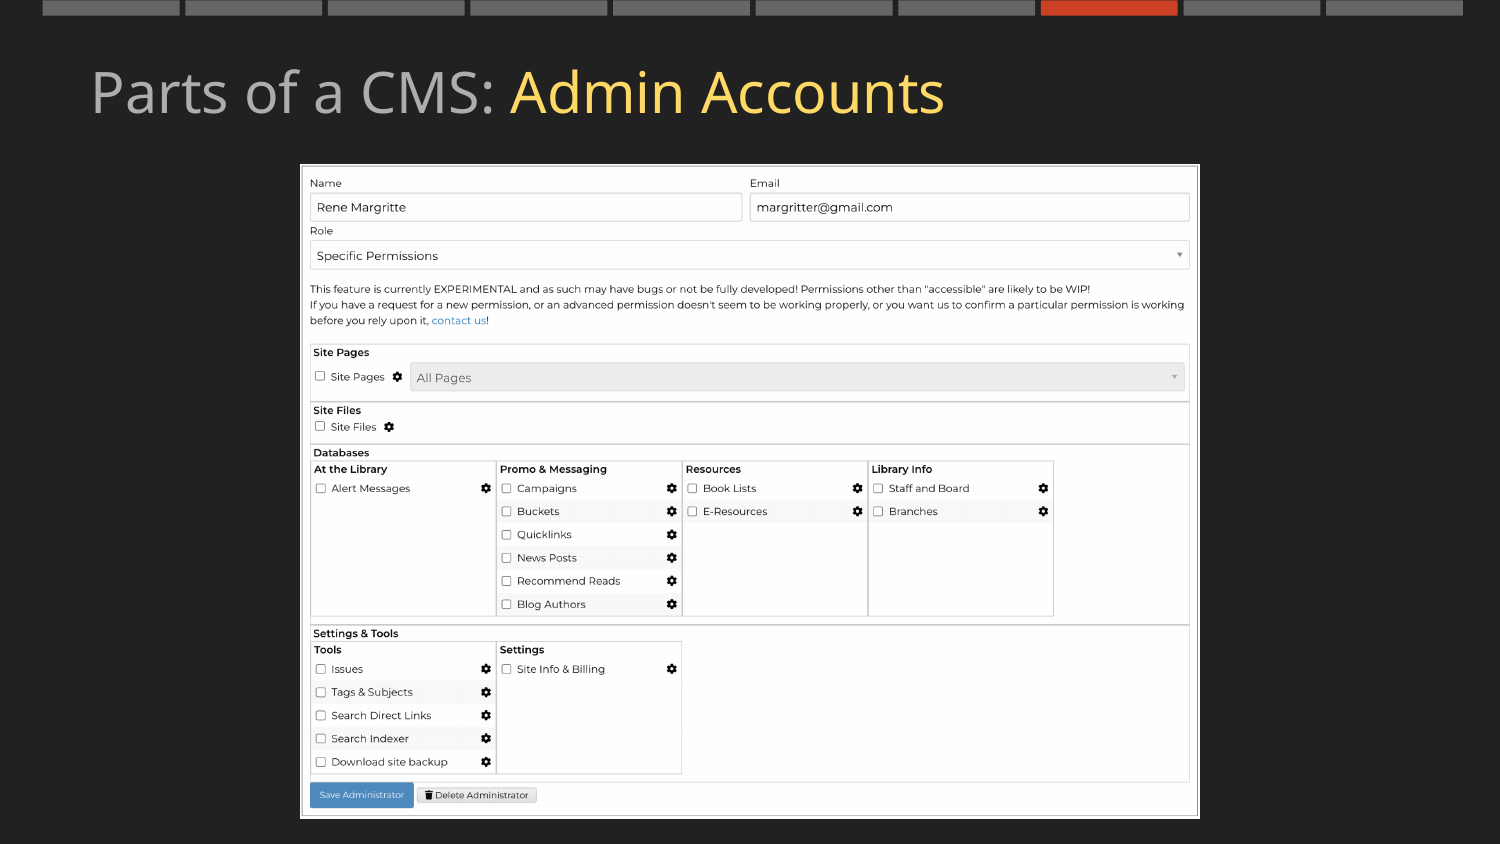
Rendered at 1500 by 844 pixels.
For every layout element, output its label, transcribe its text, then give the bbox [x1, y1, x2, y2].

text_box [185, 0, 323, 16]
text_box [327, 0, 465, 16]
text_box [1326, 0, 1463, 16]
text_box [755, 0, 893, 16]
title Parts of a CMS: Admin Accounts [75, 40, 1425, 140]
text_box [613, 0, 750, 16]
text_box [470, 0, 608, 16]
text_box [1183, 0, 1321, 16]
text_box [42, 0, 180, 16]
picture [300, 164, 1200, 819]
text_box [1040, 0, 1178, 16]
text_box [898, 0, 1036, 16]
